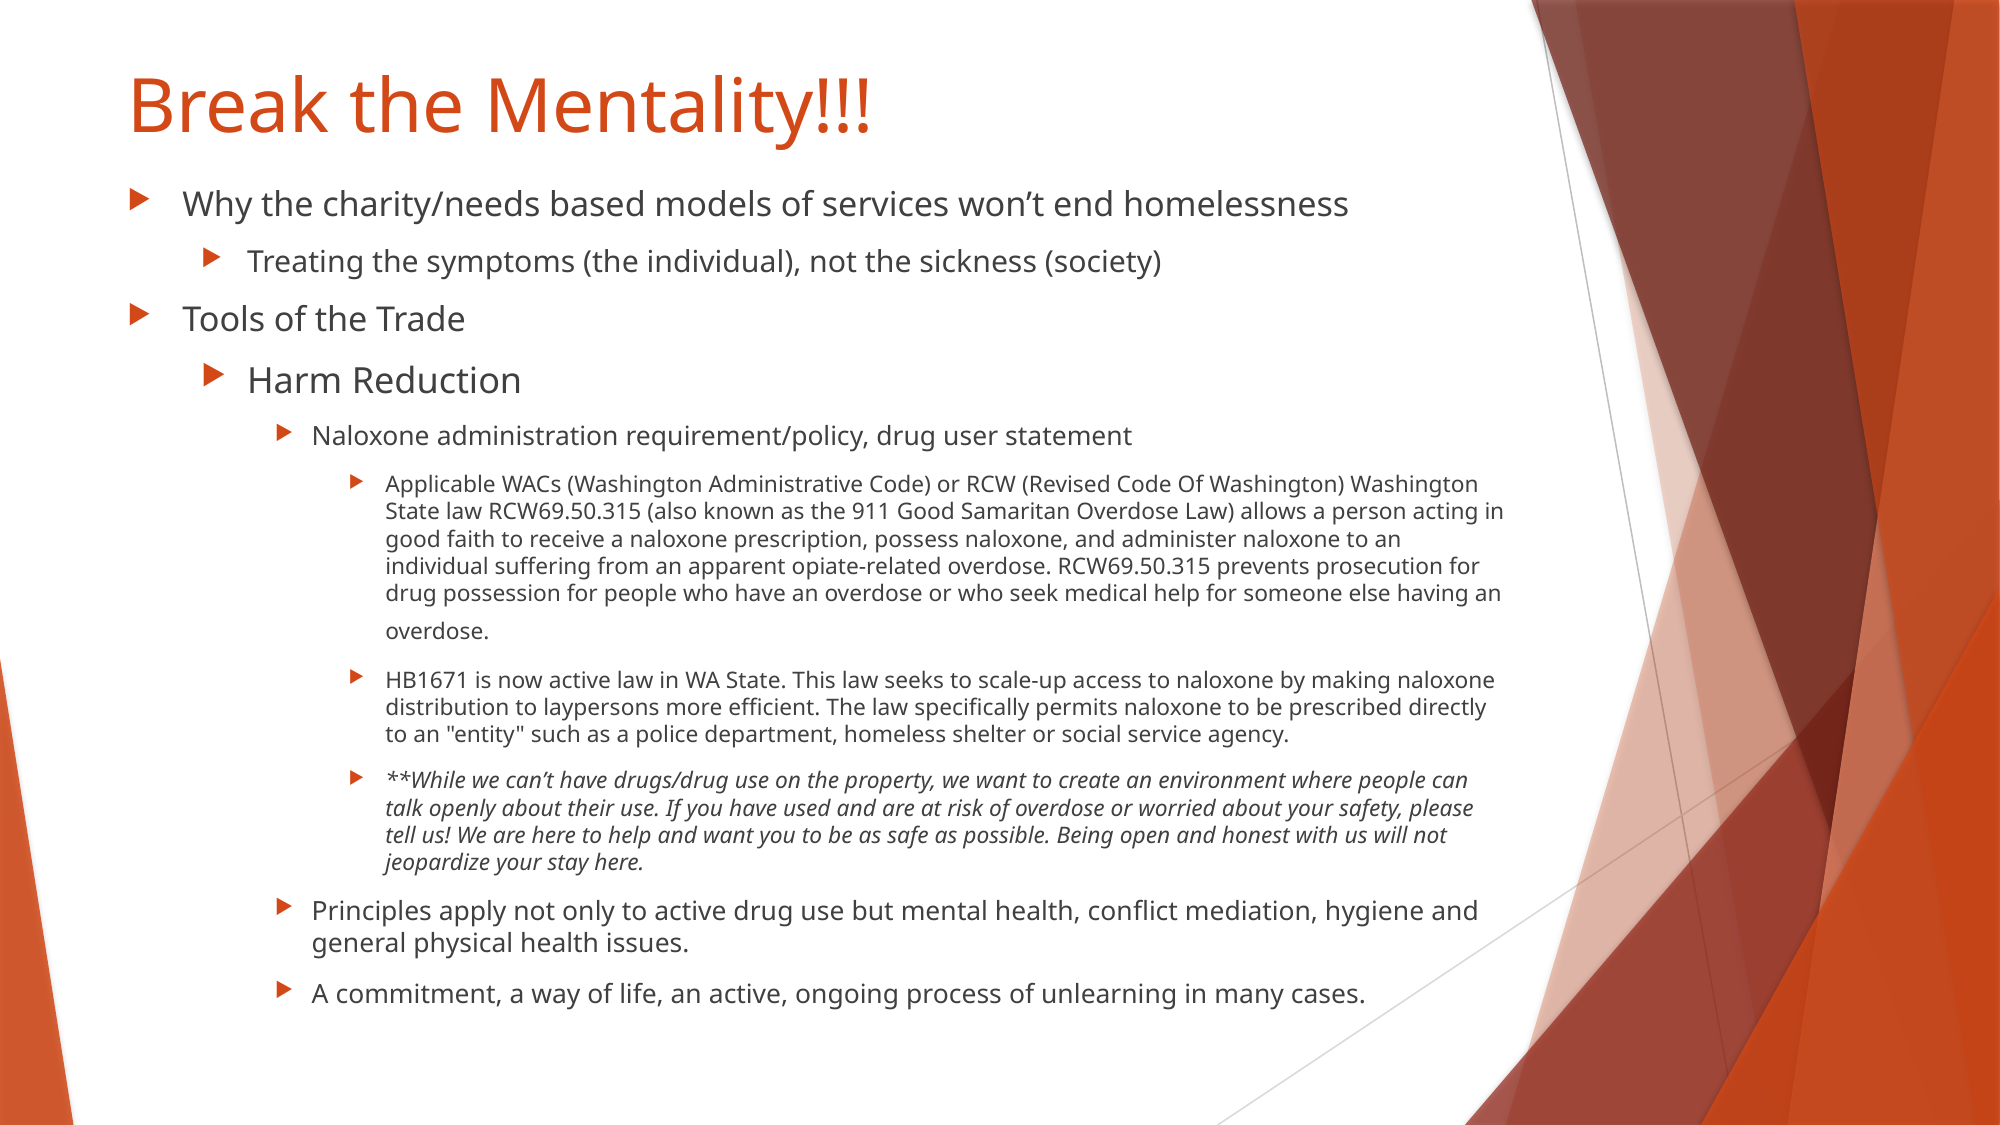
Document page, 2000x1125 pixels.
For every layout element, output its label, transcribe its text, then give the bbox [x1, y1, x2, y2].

title Break the Mentality!!! [112, 50, 1523, 174]
list Why the charity/needs based models of services won’t end homelessness Treating the symptoms (the individual), not the sickness (society) Tools of the Trade Harm Reduction Naloxone administration requirement/policy, drug user statement Applicable WACs (Washington Administrative Code) or RCW (Revised Code Of Washington) Washington State law RCW69.50.315 (also known as the 911 Good Samaritan Overdose Law) allows a person acting in good faith to receive a naloxone prescription, possess naloxone, and administer naloxone to an individual suffering from an apparent opiate-related overdose. RCW69.50.315 prevents prosecution for drug possession for people who have an overdose or who seek medical help for someone else having an overdose. HB1671 is now active law in WA State. This law seeks to scale-up access to naloxone by making naloxone distribution to laypersons more efficient. The law specifically permits naloxone to be prescribed directly to an "entity" such as a police department, homeless shelter or social service agency. **While we can’t have drugs/drug use on the property, we want to create an environment where people can talk openly about their use. If you have used and are at risk of overdose or worried about your safety, please tell us! We are here to help and want you to be as safe as possible. Being open and honest with us will not jeopardize your stay here. Principles apply not only to active drug use but mental health, conflict mediation, hygiene and general physical health issues. A commitment, a way of life, an active, ongoing process of unlearning in many cases. [112, 174, 1523, 1025]
